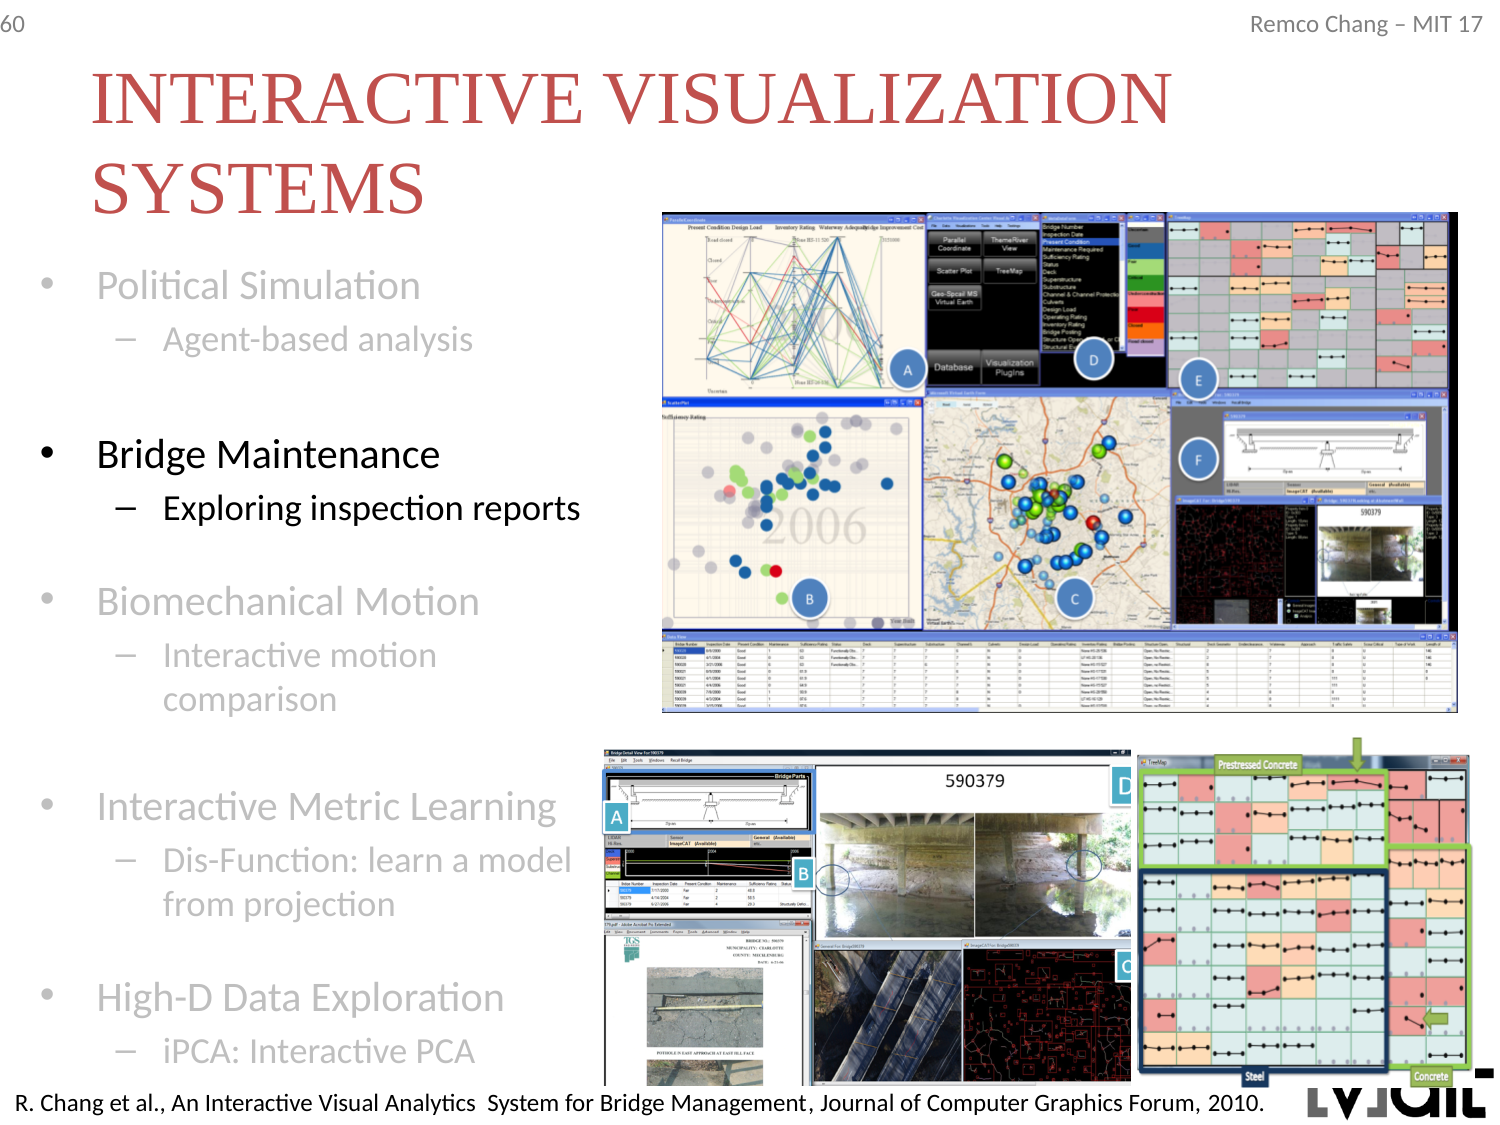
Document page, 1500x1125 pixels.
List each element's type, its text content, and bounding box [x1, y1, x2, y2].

picture [662, 212, 1458, 713]
picture [1137, 737, 1500, 1125]
title Interactive Visualization Systems [75, 45, 1425, 233]
text_box R. Chang et al., An Interactive Visual Analytics System for Bridge Management, Journal of Computer Graphics Forum, 2010. [0, 1079, 1400, 1125]
text_box Political Simulation Agent-based analysis Bridge Maintenance Exploring inspection reports Biomechanical Motion Interactive motion comparison Interactive Metric Learning Dis-Function: learn a model from projection High-D Data Exploration iPCA: Interactive PCA [24, 249, 600, 1100]
picture [594, 749, 1131, 1086]
